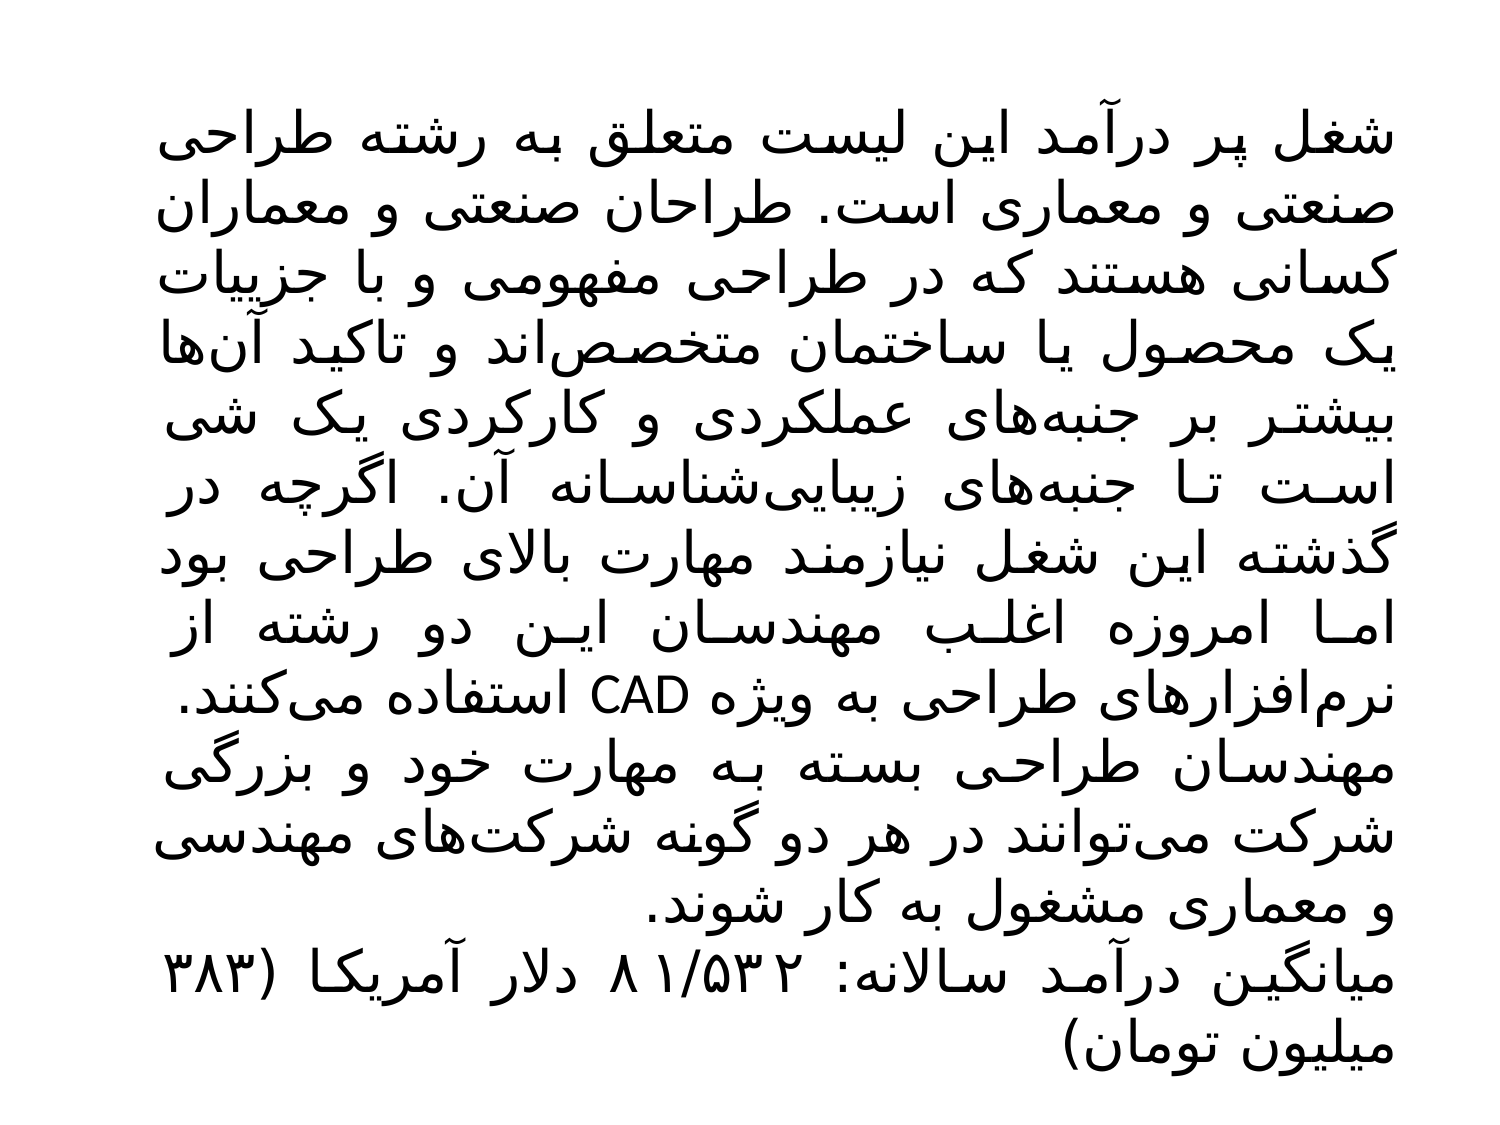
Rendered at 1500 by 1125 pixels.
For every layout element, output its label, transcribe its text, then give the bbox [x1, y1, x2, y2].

text_box شغل پر درآمد این لیست متعلق به رشته طراحی صنعتی و معماری است. طراحان صنعتی و معماران کسانی هستند که در طراحی مفهومی و با جزییات یک محصول یا ساختمان متخصص‌اند و تاکید آن‌ها بیشتر بر جنبه‌های عملکردی و کارکردی یک شی است تا جنبه‌های زیبایی‌شناسانه آن. اگرچه در گذشته این شغل نیازمند مهارت بالای طراحی بود اما امروزه اغلب مهندسان این دو رشته از نرم‌افزارهای طراحی به ویژه CAD‌ استفاده می‌کنند. مهندسان طراحی بسته به مهارت خود و بزرگی شرکت می‌توانند در هر دو گونه شرکت‌های مهندسی و معماری مشغول به کار شوند. میانگین در‌آمد سالانه: ۸۱/۵۳۲ دلار آمریکا (۳۸۳ میلیون تومان) [137, 87, 1413, 1082]
